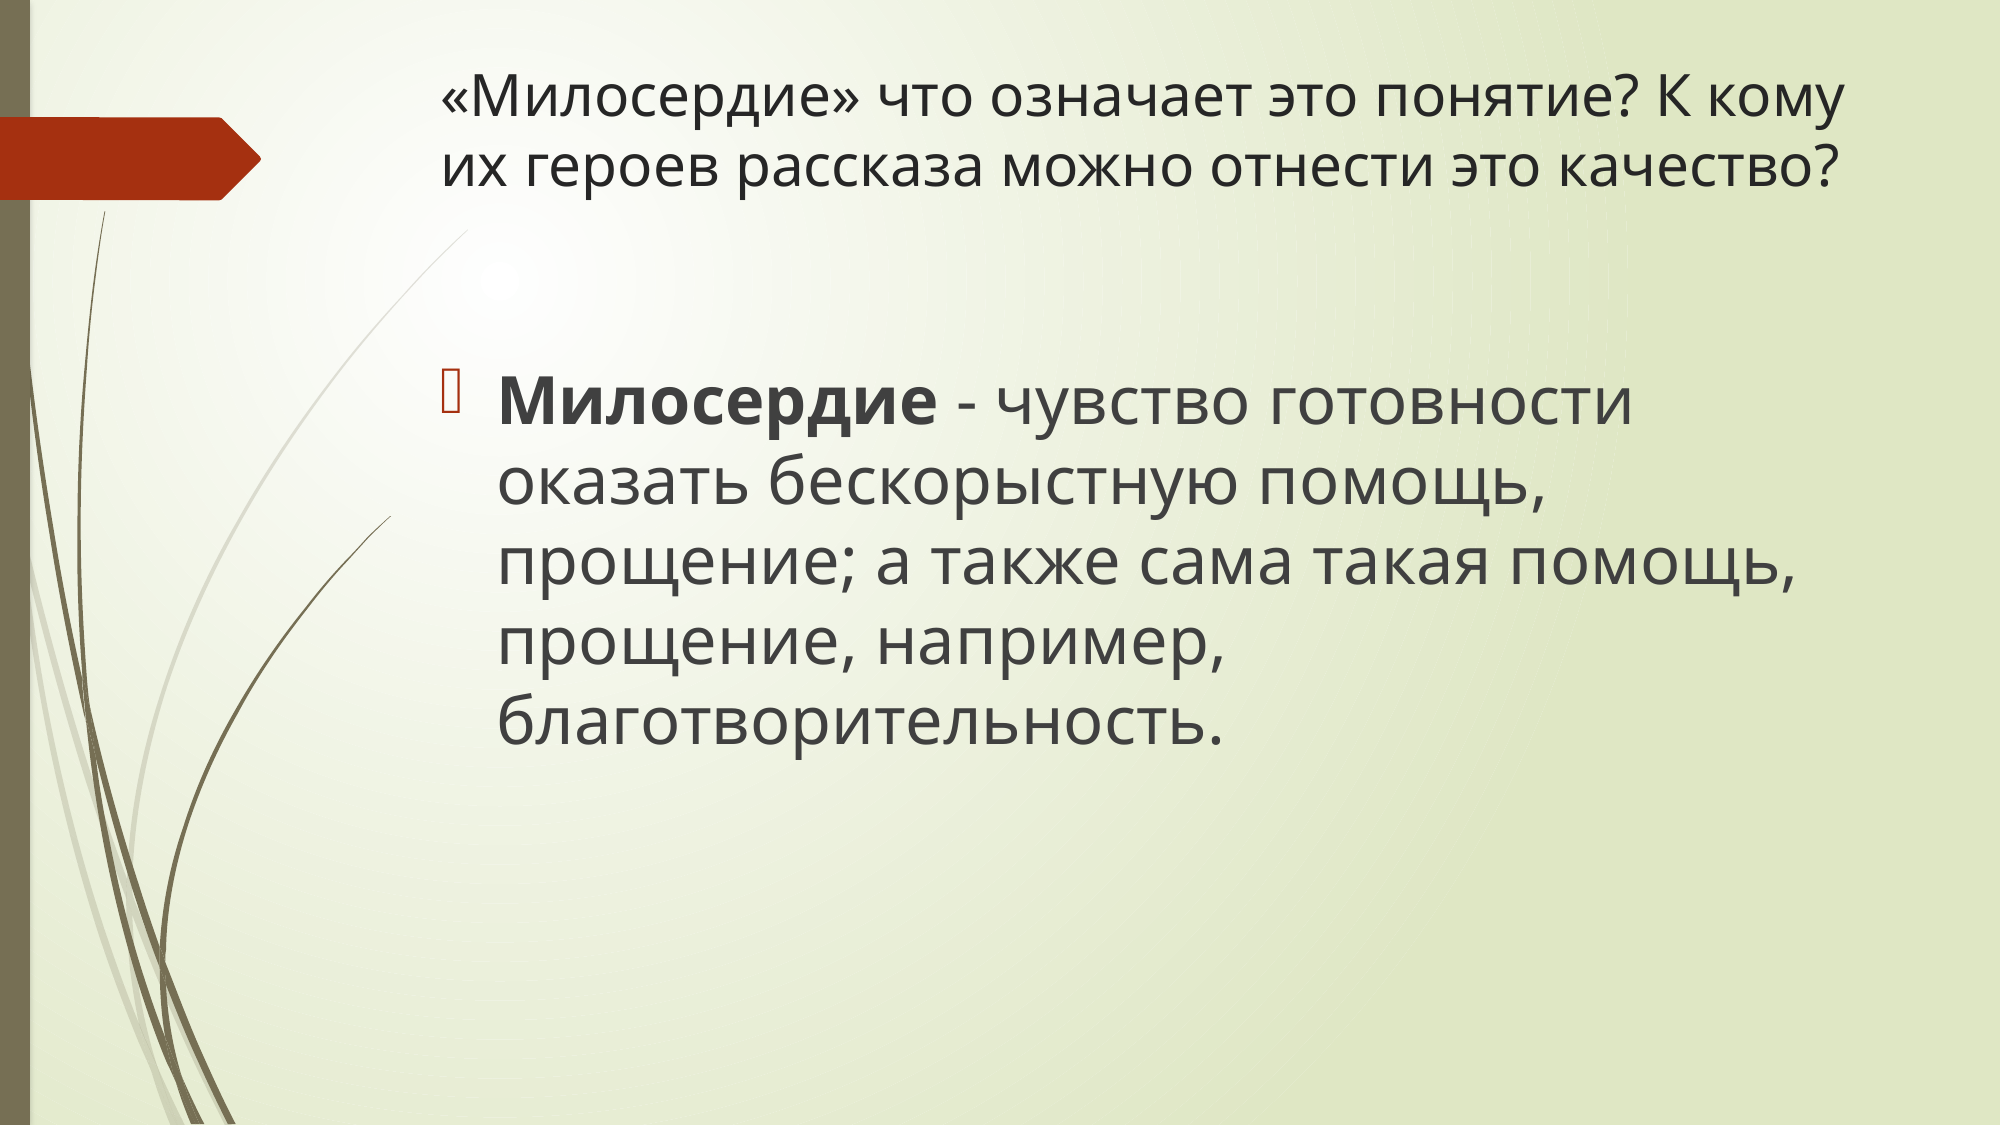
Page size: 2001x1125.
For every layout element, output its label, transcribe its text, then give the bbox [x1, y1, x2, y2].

title «Милосердие» что означает это понятие? К кому их героев рассказа можно отнести это качество? [425, 50, 1888, 261]
list Милосердие - чувство готовности оказать бескорыстную помощь, прощение; а также сама такая помощь, прощение, например, благотворительность. [424, 350, 1888, 970]
